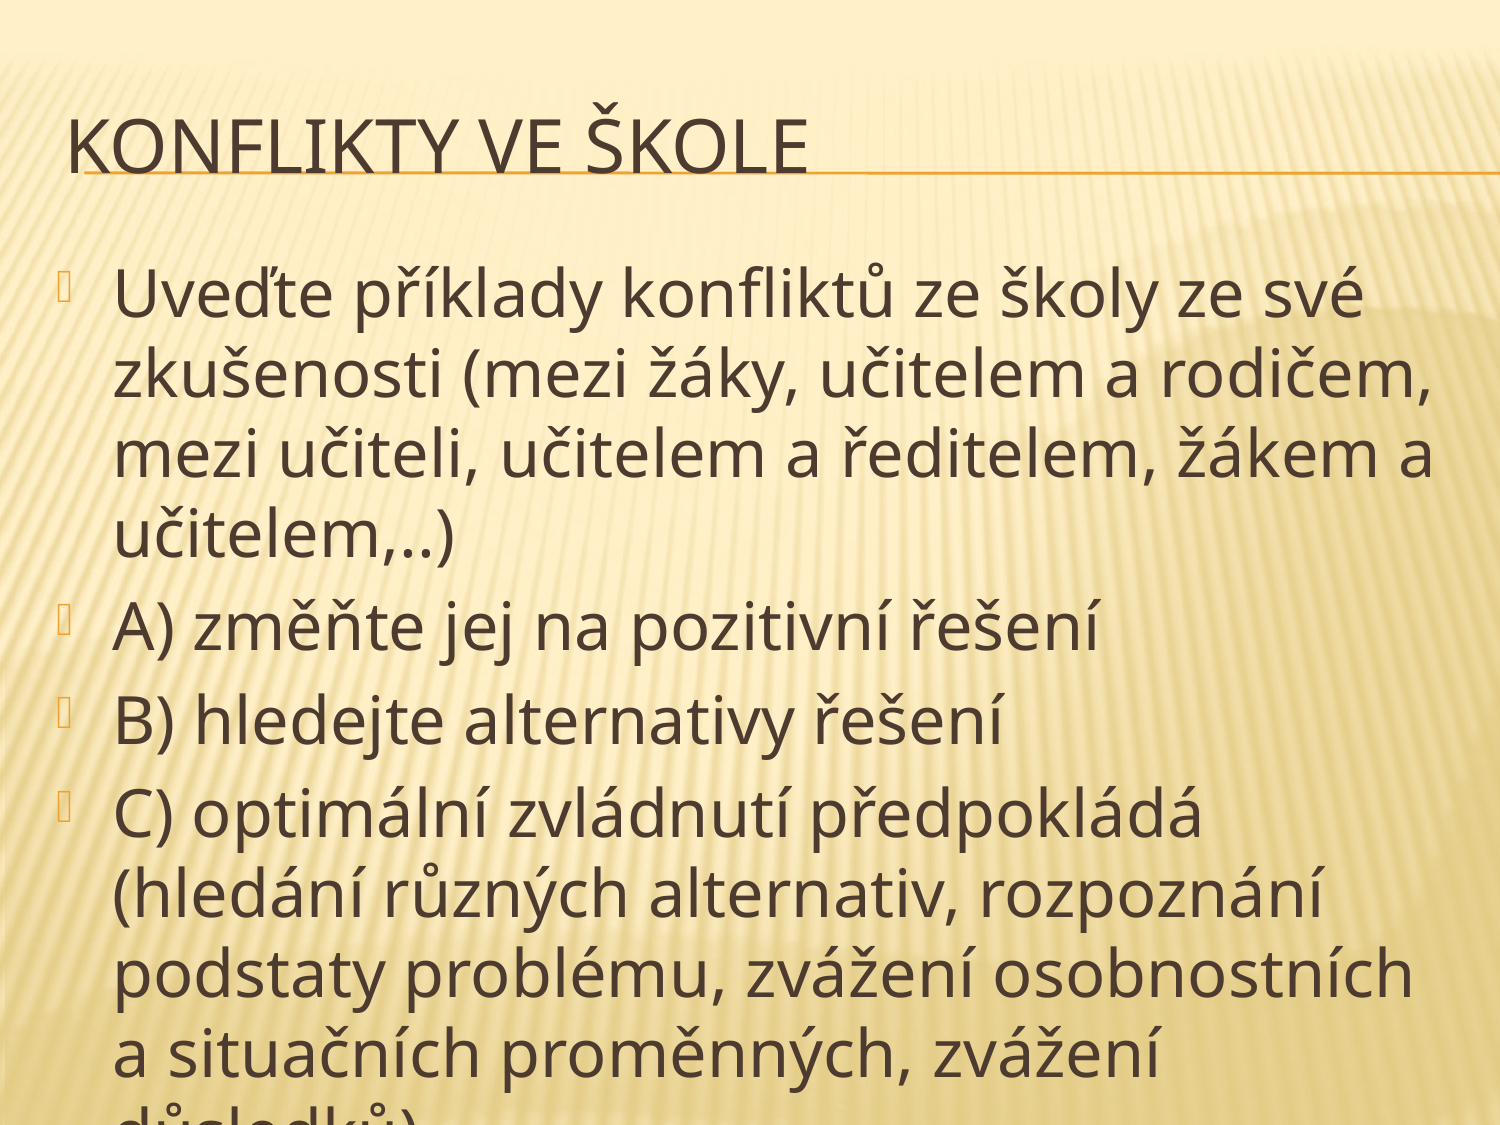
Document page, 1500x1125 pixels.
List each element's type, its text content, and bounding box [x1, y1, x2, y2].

title Konflikty ve škole [50, 75, 1475, 213]
list Uveďte příklady konfliktů ze školy ze své zkušenosti (mezi žáky, učitelem a rodičem, mezi učiteli, učitelem a ředitelem, žákem a učitelem,..) A) změňte jej na pozitivní řešení B) hledejte alternativy řešení C) optimální zvládnutí předpokládá (hledání různých alternativ, rozpoznání podstaty problému, zvážení osobnostních a situačních proměnných, zvážení důsledků) [41, 243, 1467, 1125]
